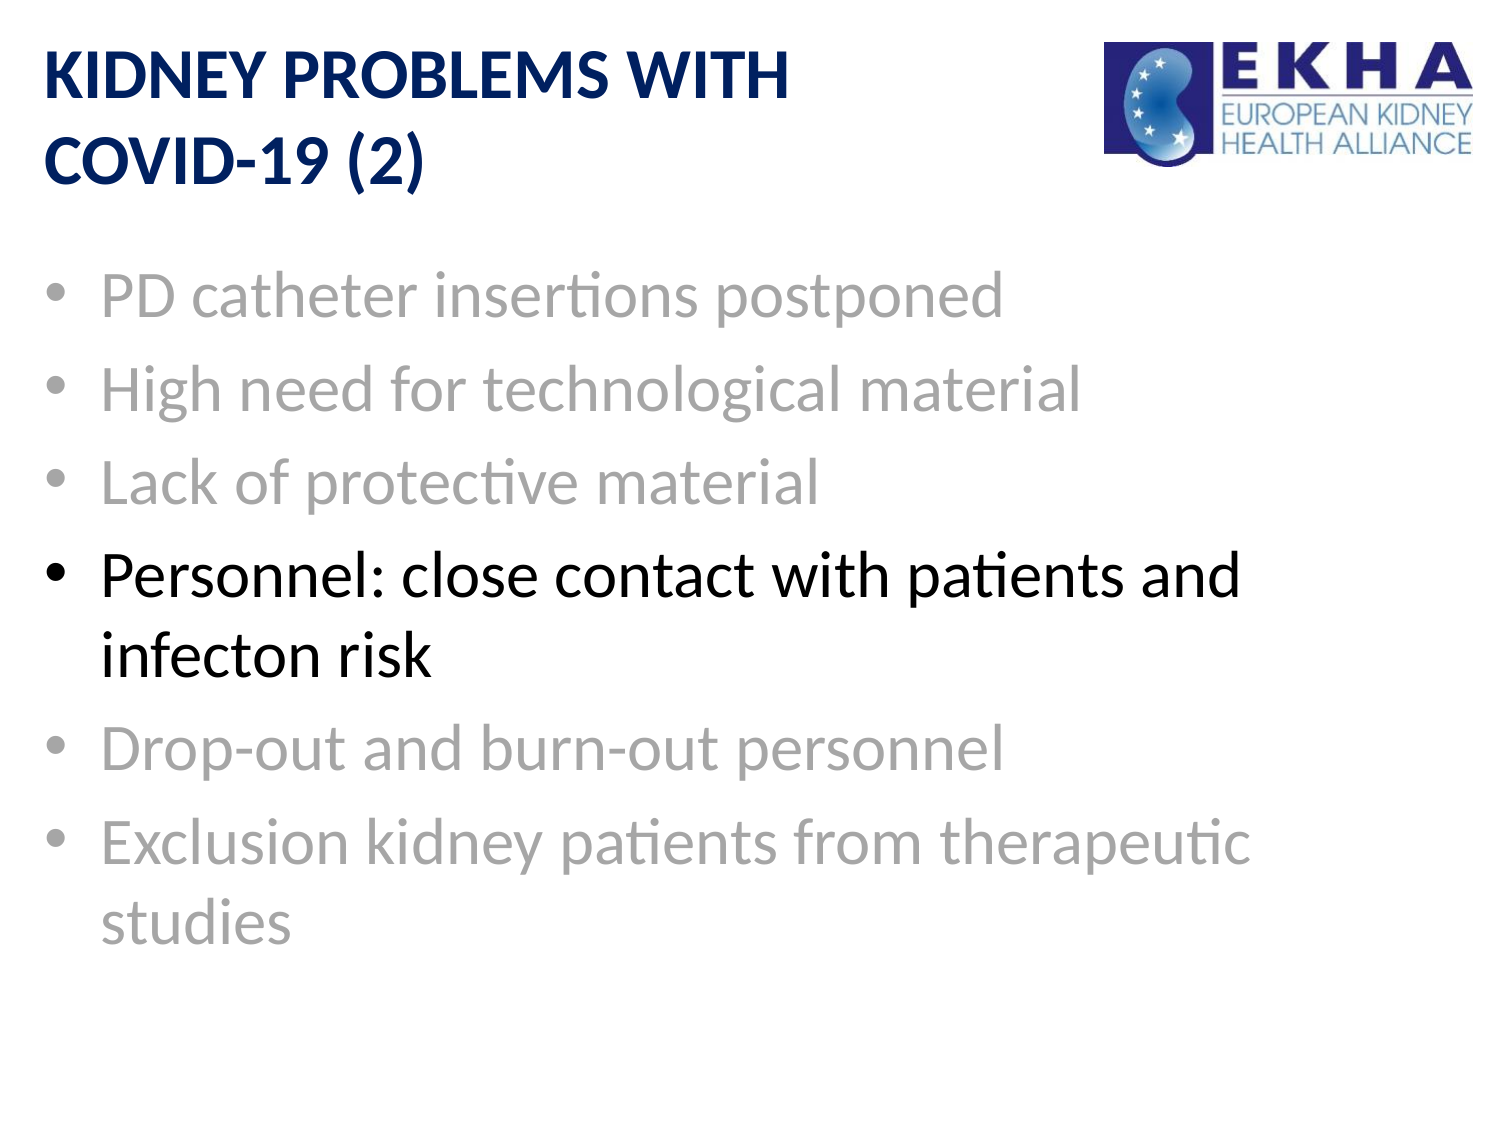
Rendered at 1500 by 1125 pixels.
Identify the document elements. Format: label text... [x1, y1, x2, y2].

title KIDNEY PROBLEMS WITH COVID-19 (2) [29, 19, 999, 207]
list PD catheter insertions postponed High need for technological material Lack of protective material Personnel: close contact with patients and infecton risk Drop-out and burn-out personnel Exclusion kidney patients from therapeutic studies [29, 243, 1425, 986]
picture [1104, 42, 1473, 167]
